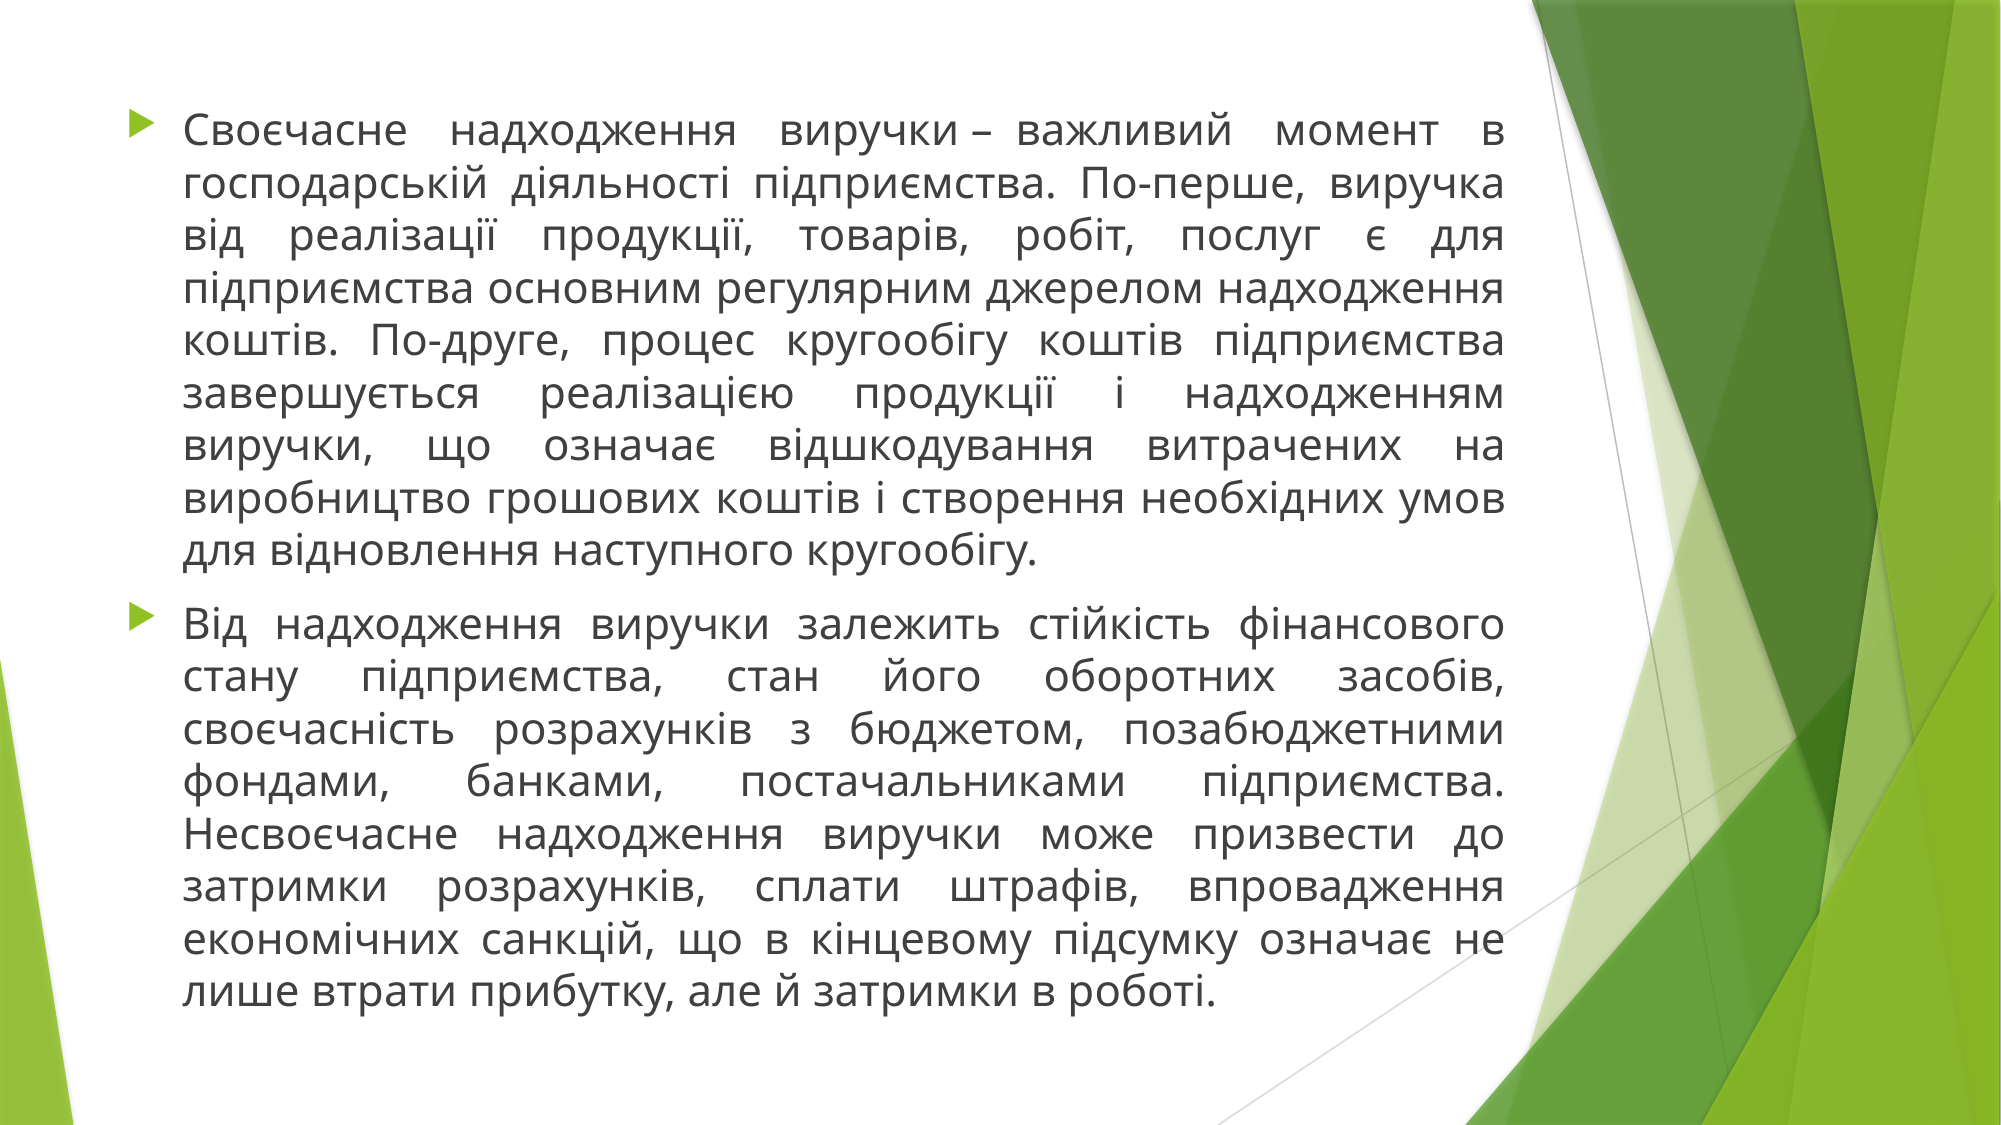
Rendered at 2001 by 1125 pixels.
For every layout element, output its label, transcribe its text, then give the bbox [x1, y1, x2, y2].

list Своєчасне надходження виручки – важливий момент в господарській діяльності підприємства. По-перше, виручка від реалізації продукції, товарів, робіт, послуг є для підприємства основним регулярним джерелом надходження коштів. По-друге, процес кругообігу коштів підприємства завершується реалізацією продукції і надходженням виручки, що означає відшкодування витрачених на виробництво грошових коштів і створення необхідних умов для відновлення наступного кругообігу. Від надходження виручки залежить стійкість фінансового стану підприємства, стан його оборотних засобів, своєчасність розрахунків з бюджетом, позабюджетними фондами, банками, постачальниками підприємства. Несвоєчасне надходження виручки може призвести до затримки розрахунків, сплати штрафів, впровадження економічних санкцій, що в кінцевому підсумку означає не лише втрати прибутку, але й затримки в роботі. [111, 94, 1522, 1073]
